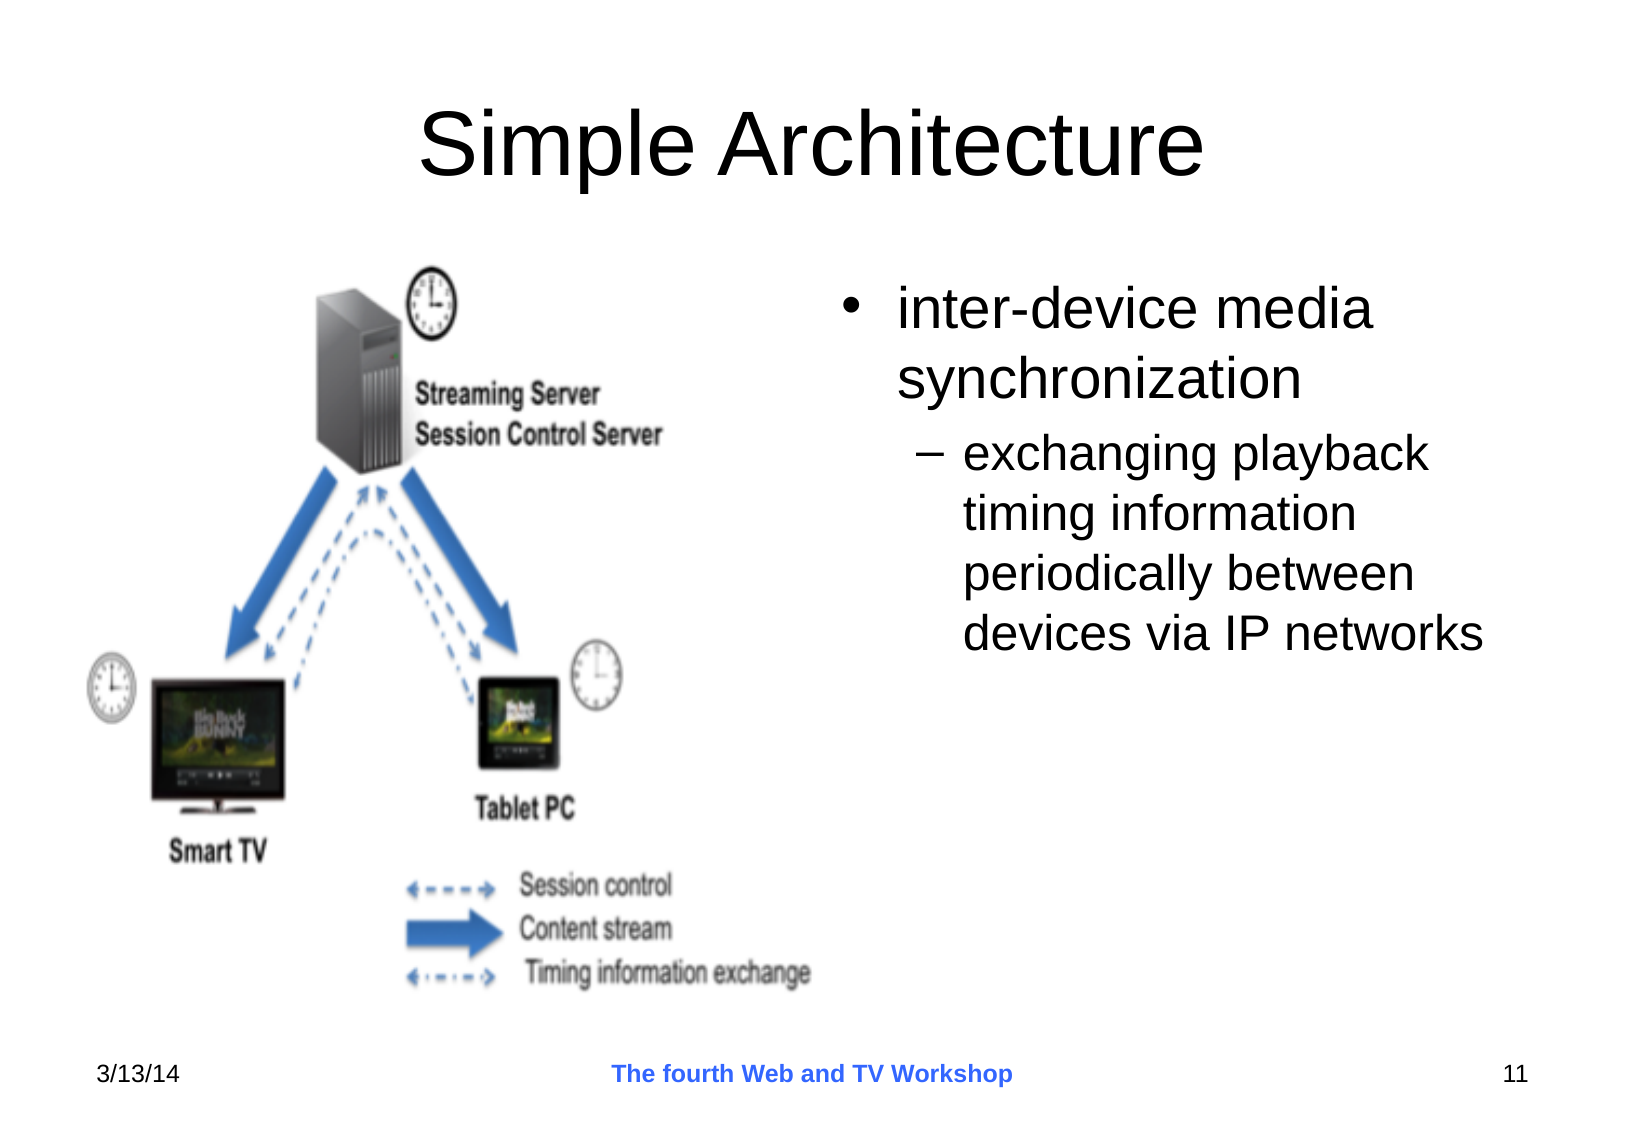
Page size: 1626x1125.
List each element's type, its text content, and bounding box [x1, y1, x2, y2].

title Simple Architecture [81, 45, 1544, 233]
list inter-device media synchronization exchanging playback timing information periodically between devices via IP networks [828, 262, 1544, 1005]
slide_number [81, 1042, 461, 1103]
footer The fourth Web and TV Workshop [555, 1042, 1070, 1103]
slide_number 11 [1164, 1042, 1544, 1103]
picture [80, 262, 827, 1006]
